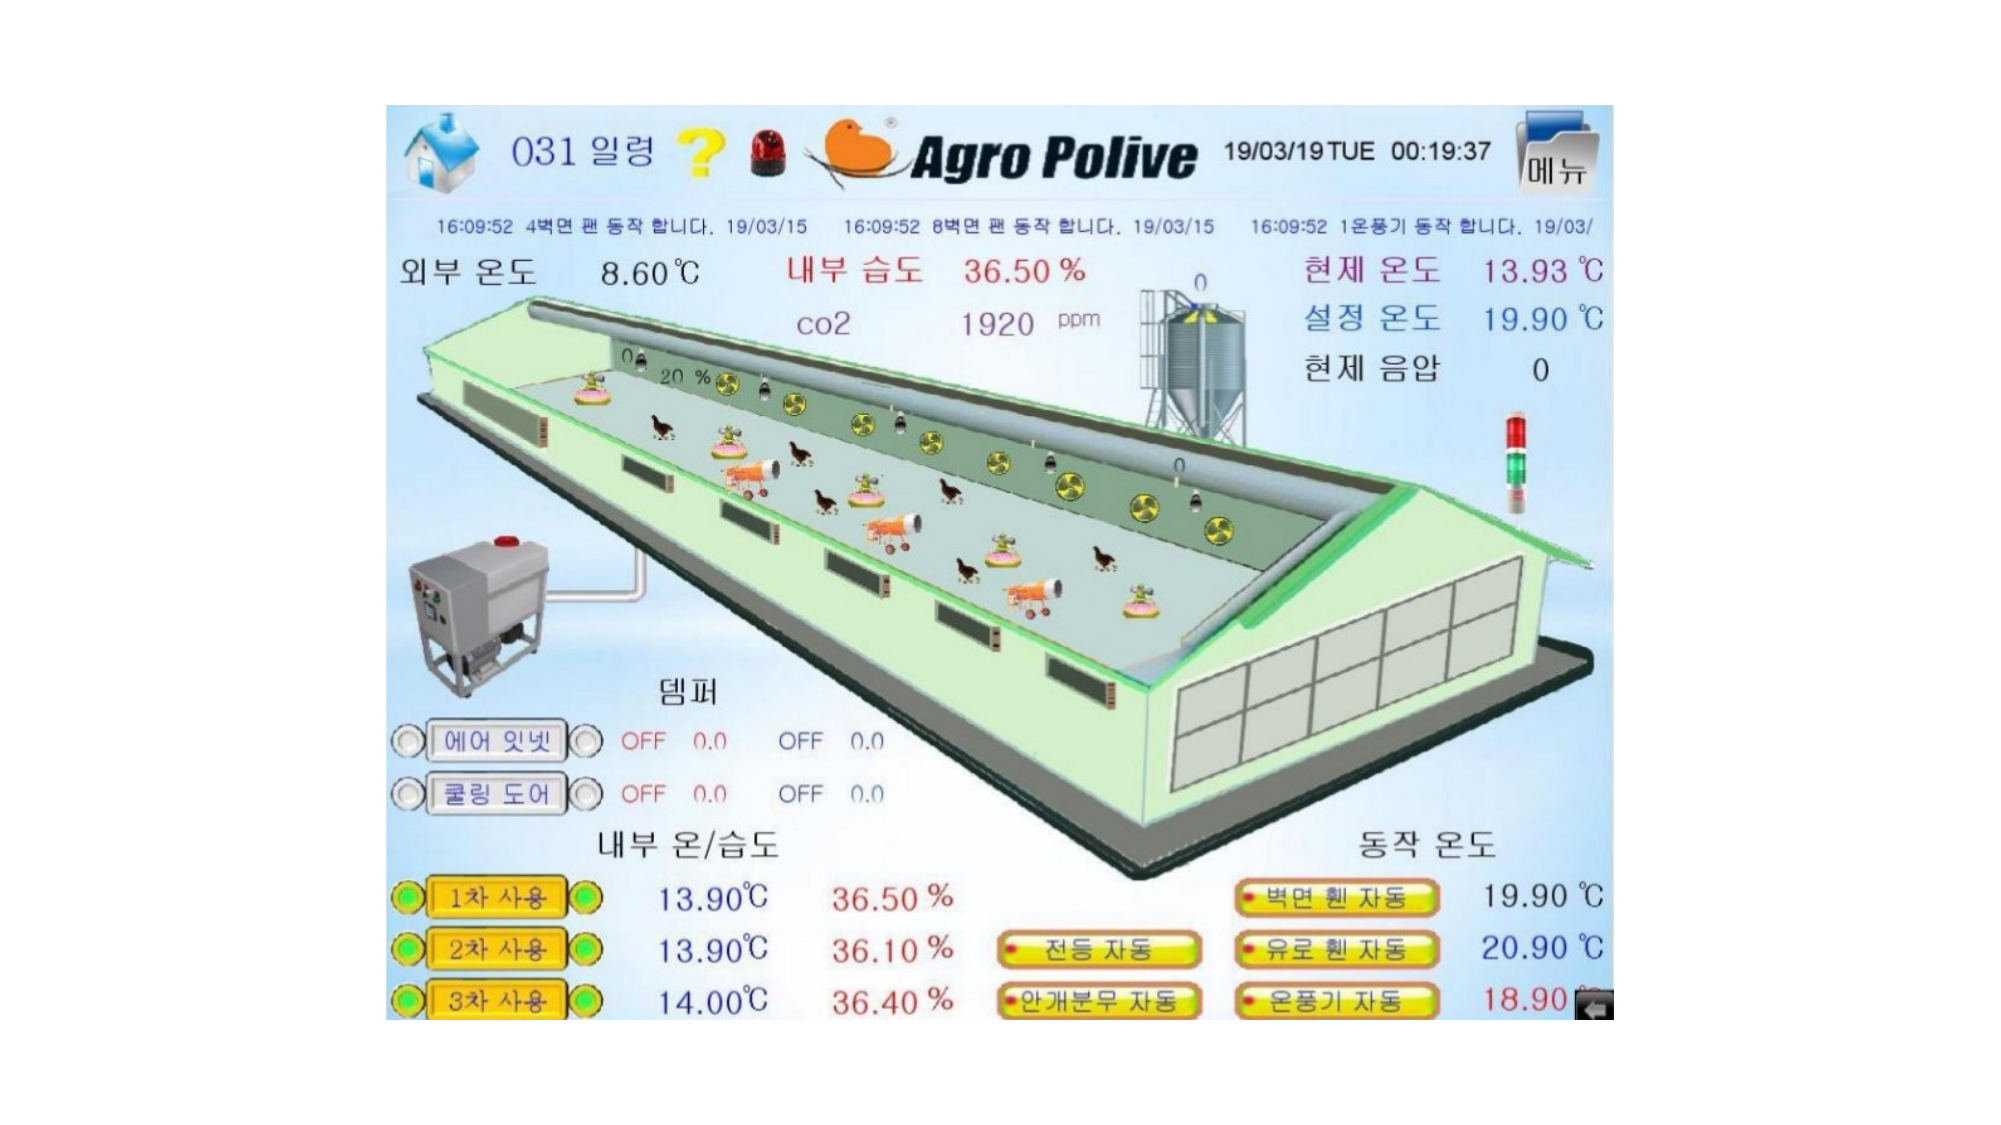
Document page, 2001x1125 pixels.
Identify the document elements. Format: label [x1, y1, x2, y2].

picture [386, 105, 1614, 1020]
